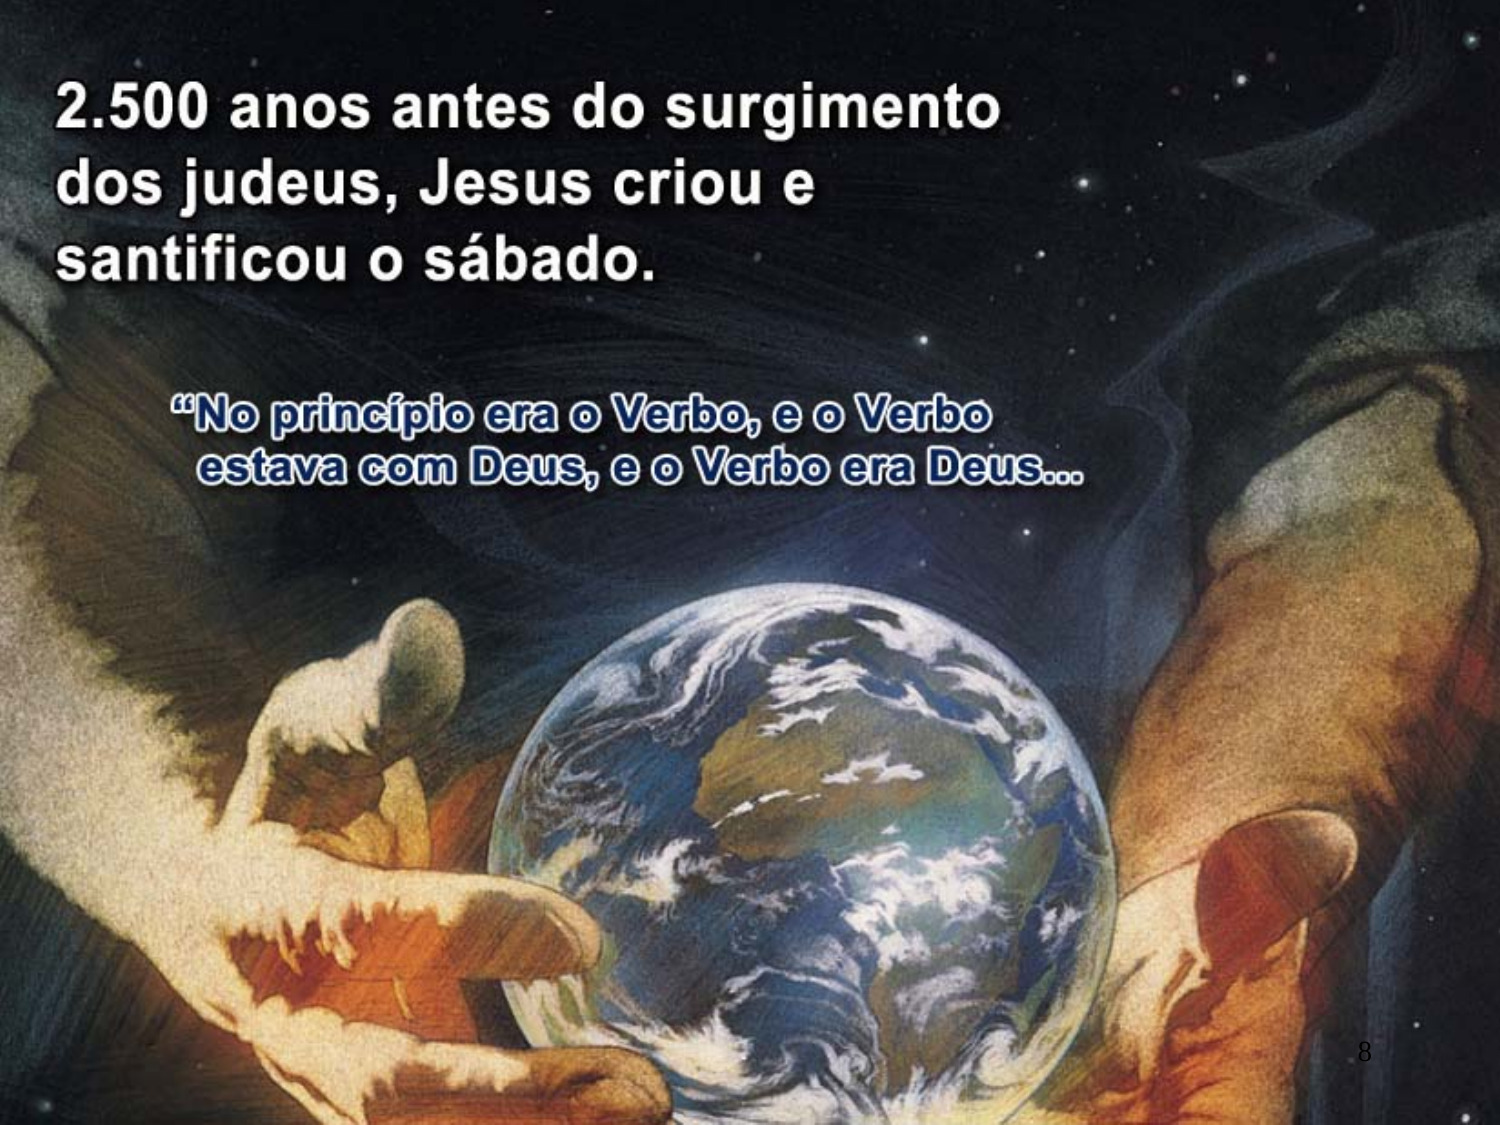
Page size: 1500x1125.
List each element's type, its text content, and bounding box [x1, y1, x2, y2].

slide_number 8 [1074, 1025, 1388, 1100]
picture [0, 0, 1500, 1125]
